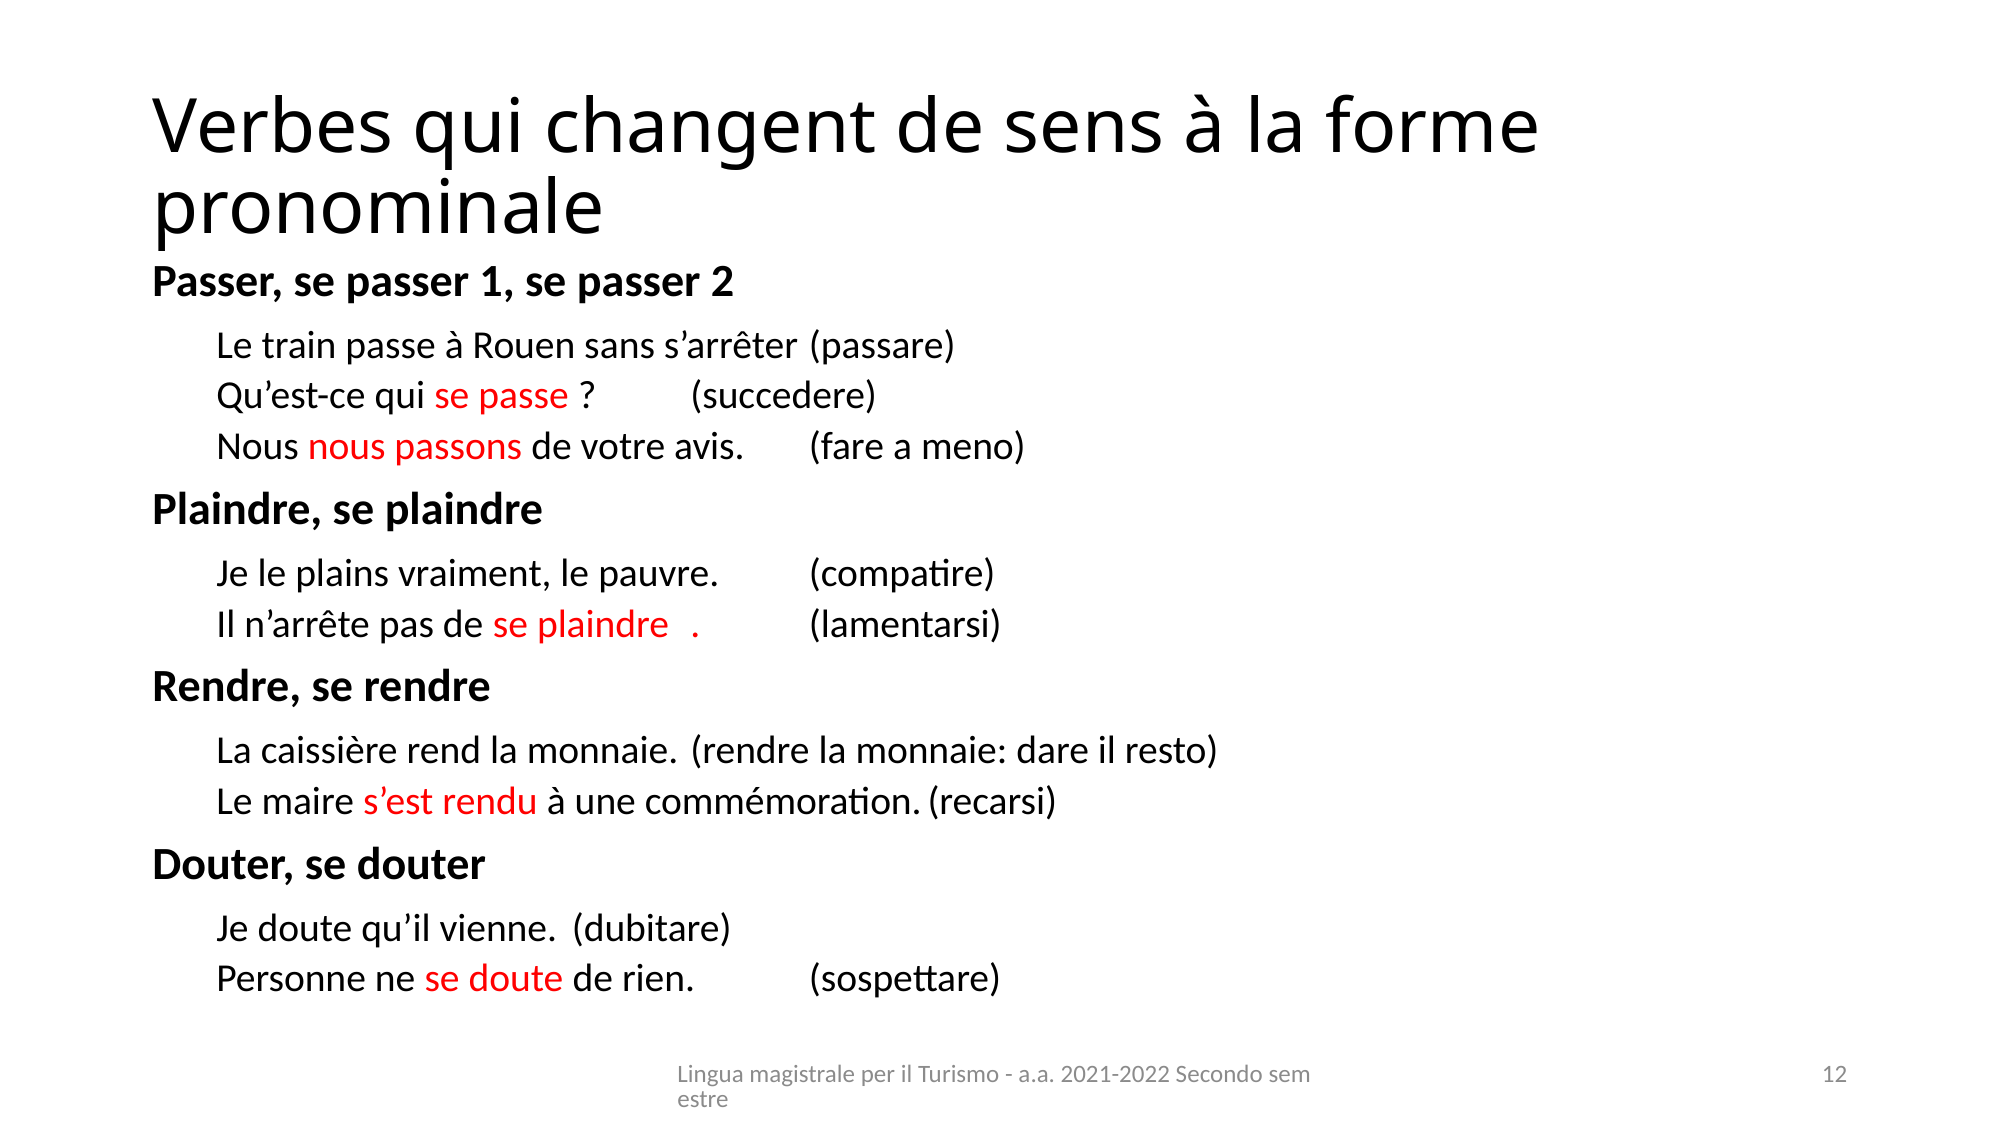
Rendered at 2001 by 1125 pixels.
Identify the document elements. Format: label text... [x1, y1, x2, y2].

footer Lingua magistrale per il Turismo - a.a. 2021-2022 Secondo semestre [662, 1042, 1338, 1103]
list Passer, se passer 1, se passer 2 Le train passe à Rouen sans s’arrêter (passare) Qu’est-ce qui se passe ? (succedere) Nous nous passons de votre avis. (fare a meno) Plaindre, se plaindre Je le plains vraiment, le pauvre. (compatire) Il n’arrête pas de se plaindre . (lamentarsi) Rendre, se rendre La caissière rend la monnaie. (rendre la monnaie: dare il resto) Le maire s’est rendu à une commémoration. (recarsi) Douter, se douter Je doute qu’il vienne. (dubitare) Personne ne se doute de rien. (sospettare) [137, 249, 1863, 1014]
title Verbes qui changent de sens à la forme pronominale [137, 59, 1863, 249]
slide_number 12 [1412, 1042, 1863, 1103]
